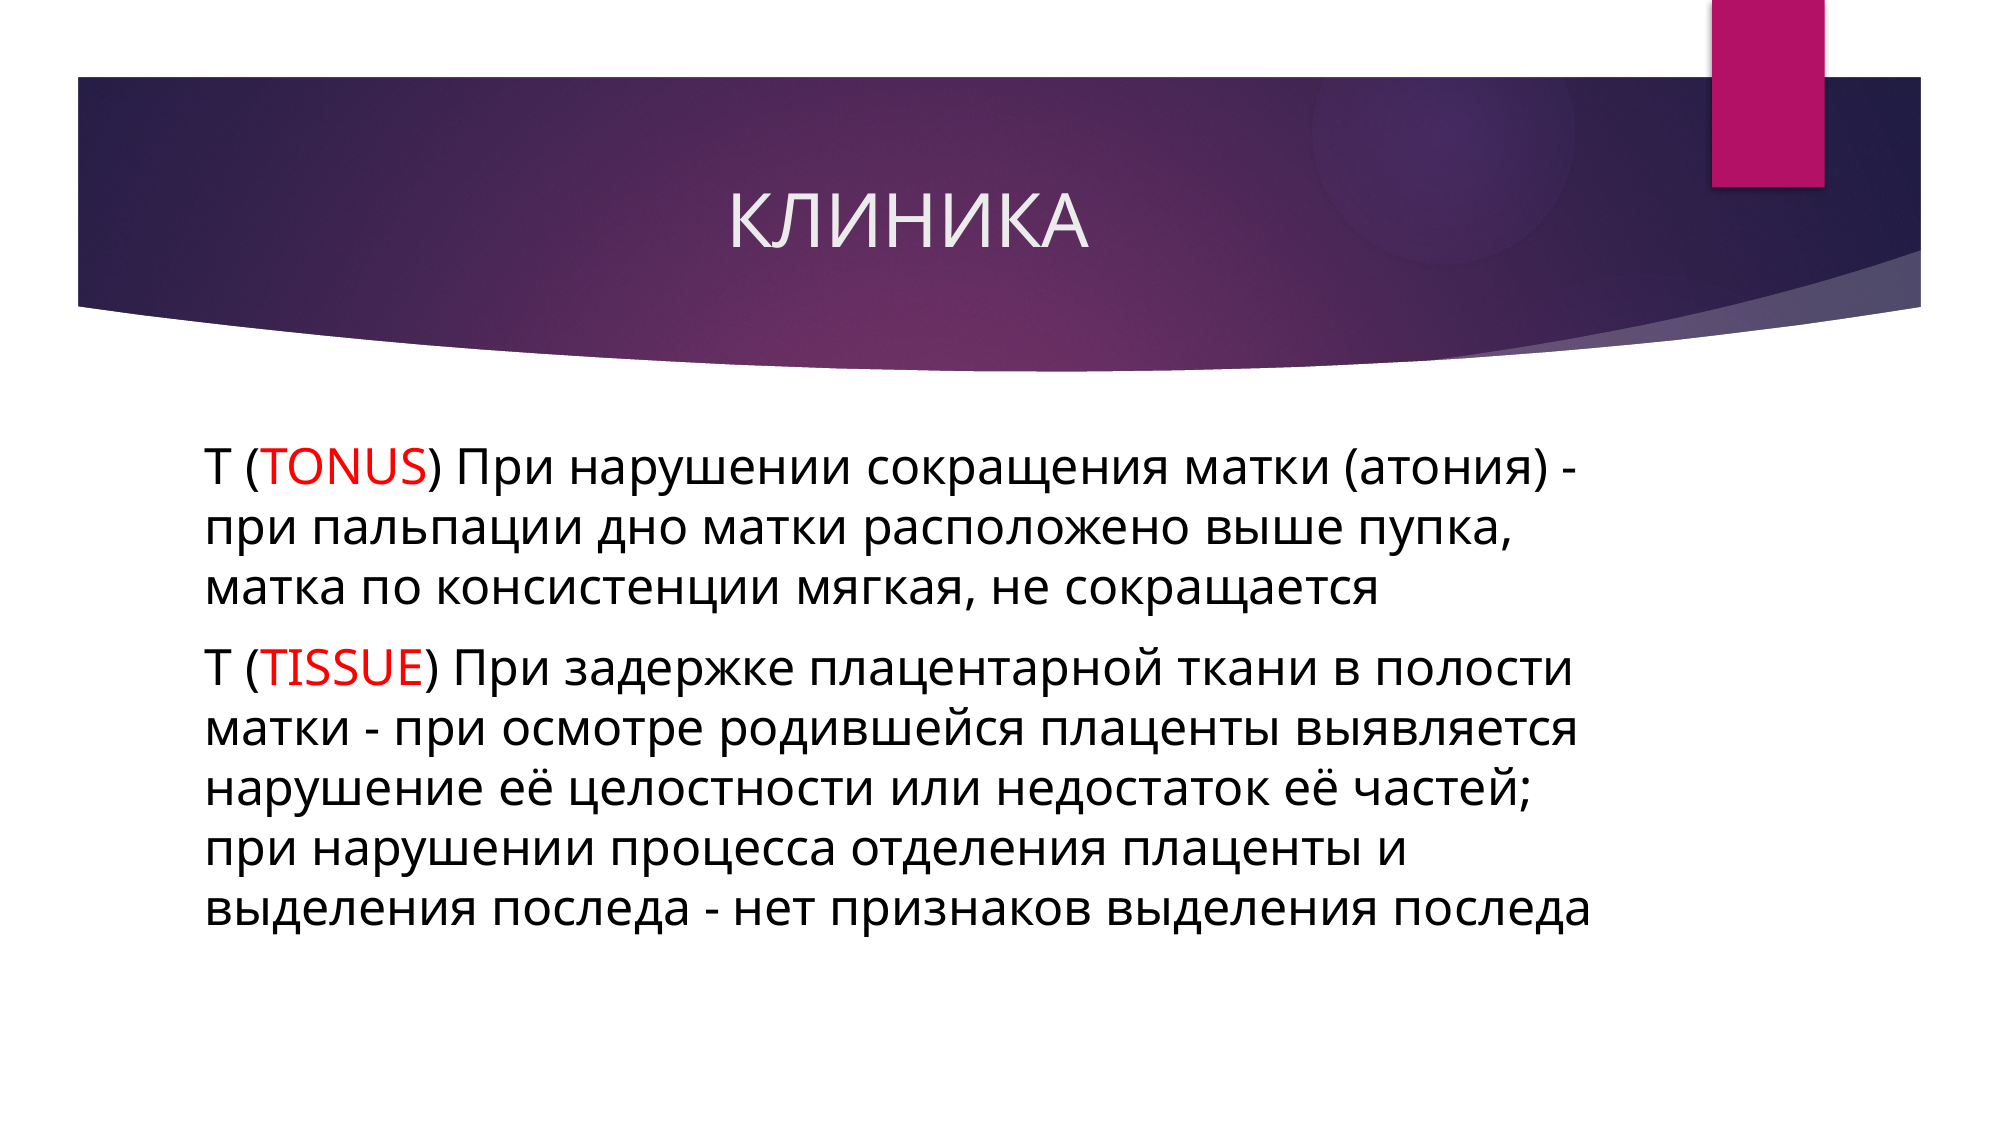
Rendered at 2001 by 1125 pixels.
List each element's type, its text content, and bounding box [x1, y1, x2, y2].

list Т (TONUS) При нарушении сокращения матки (атония) - при пальпации дно матки расположено выше пупка, матка по консистенции мягкая, не сокращается Т (TISSUE) При задержке плацентарной ткани в полости матки - при осмотре родившейся плаценты выявляется нарушение её целостности или недостаток её частей; при нарушении процесса отделения плаценты и выделения последа - нет признаков выделения последа [189, 427, 1638, 988]
title КЛИНИКА [189, 159, 1627, 276]
